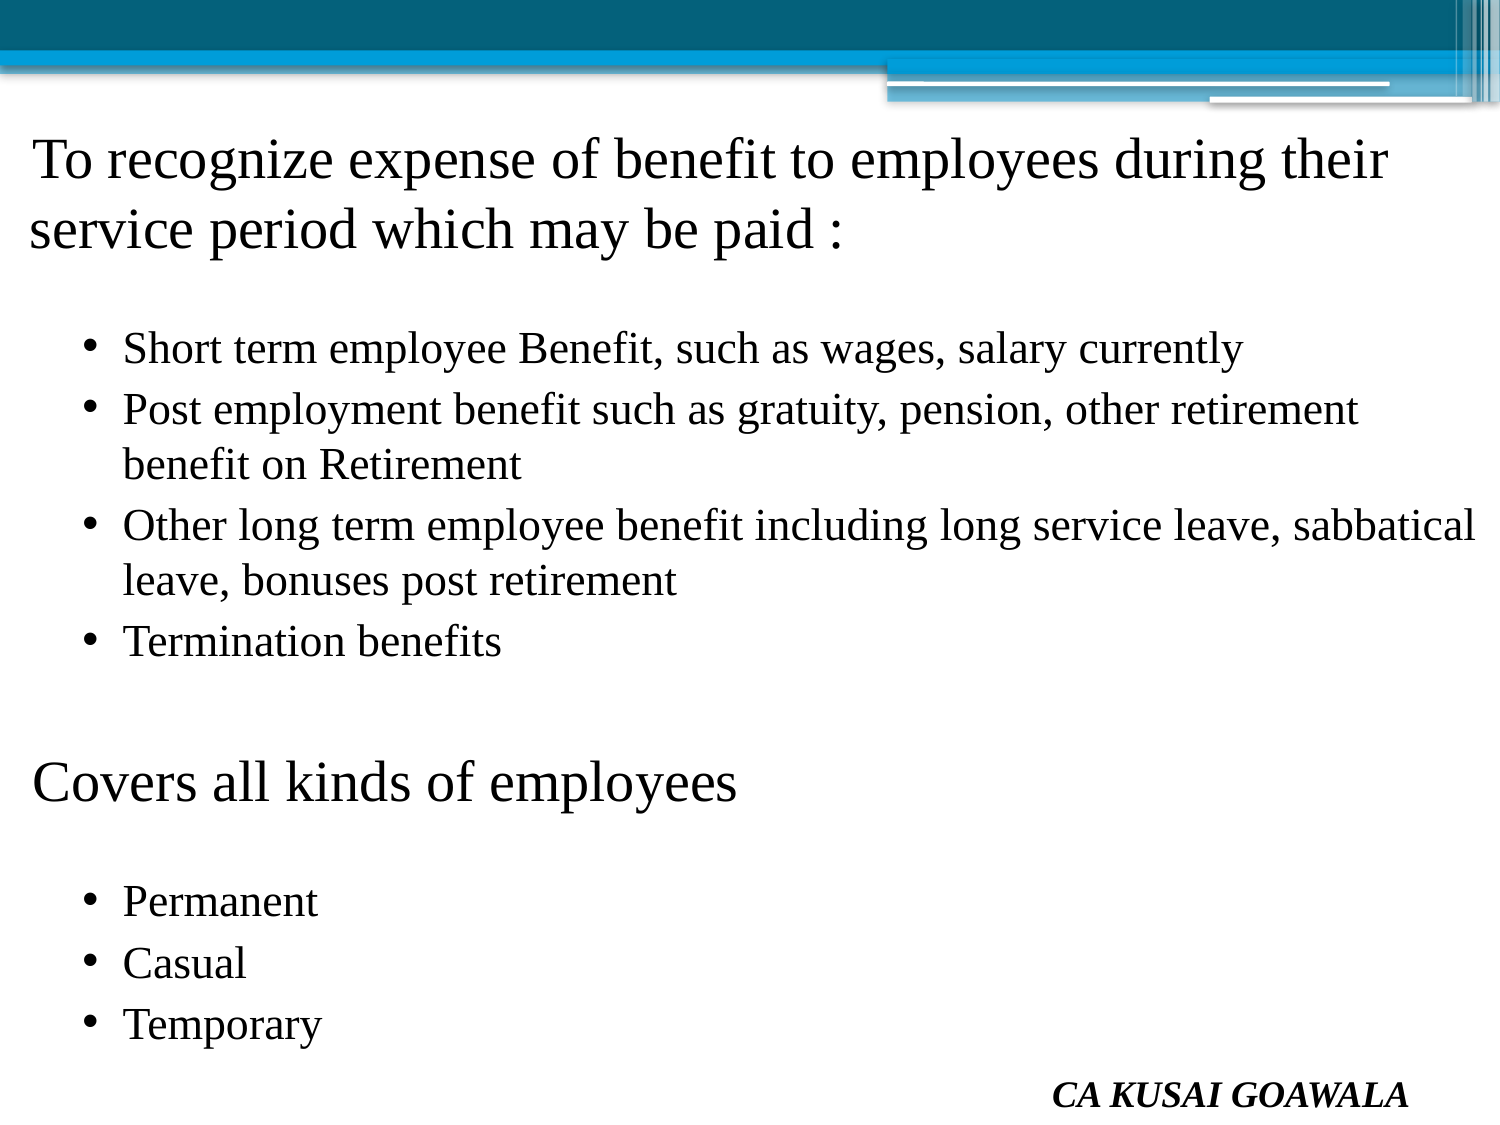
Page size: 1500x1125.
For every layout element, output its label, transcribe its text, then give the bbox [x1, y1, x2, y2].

text_box CA KUSAI GOAWALA [1037, 1062, 1500, 1123]
list To recognize expense of benefit to employees during their service period which may be paid : Short term employee Benefit, such as wages, salary currently Post employment benefit such as gratuity, pension, other retirement benefit on Retirement Other long term employee benefit including long service leave, sabbatical leave, bonuses post retirement Termination benefits Covers all kinds of employees Permanent Casual Temporary [0, 112, 1500, 1125]
